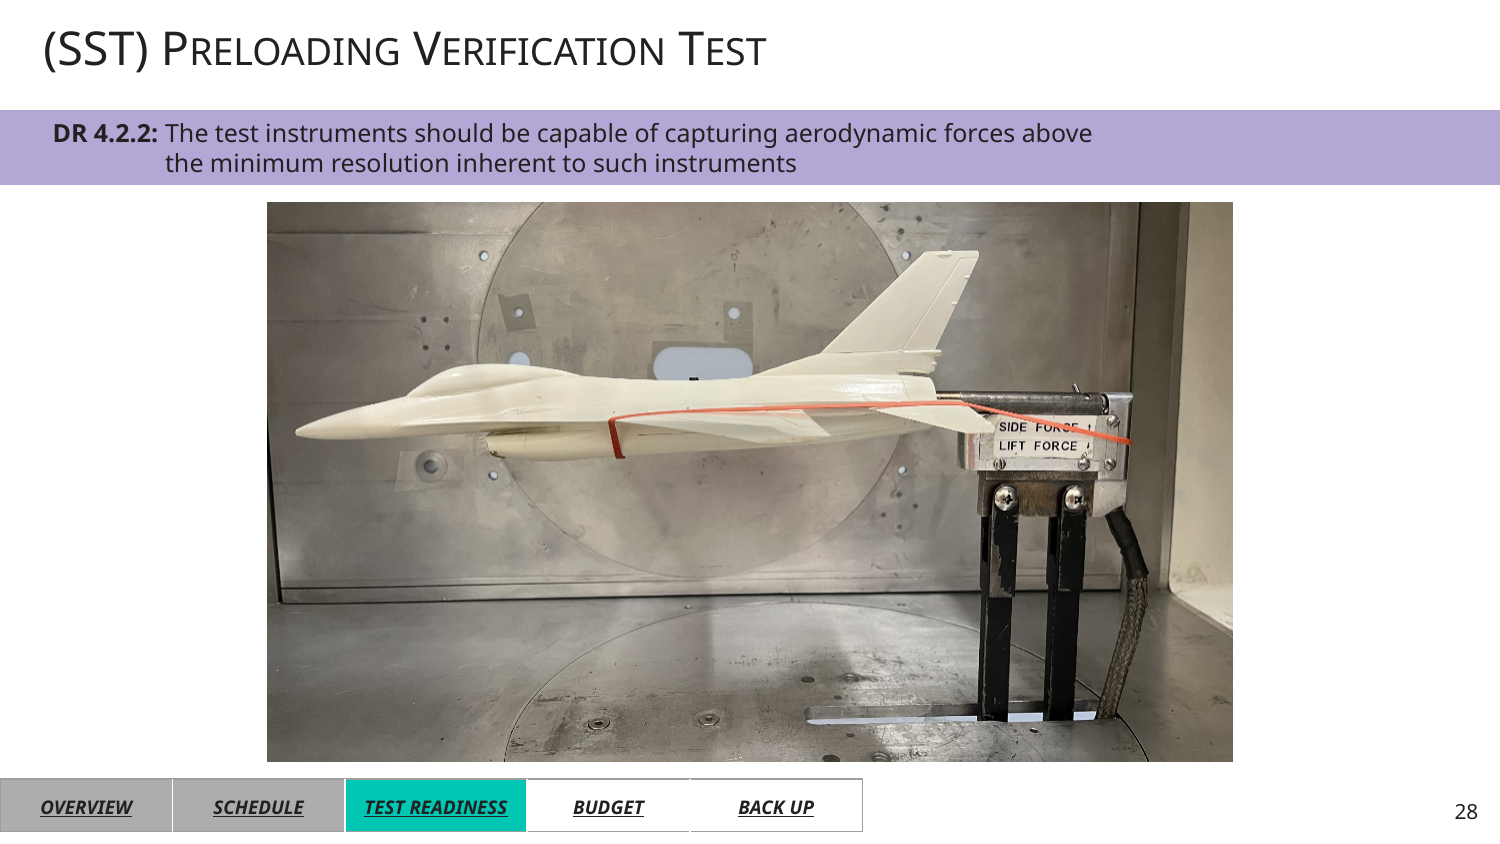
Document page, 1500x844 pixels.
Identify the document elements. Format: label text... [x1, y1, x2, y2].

table_header BACK UP [691, 780, 862, 831]
table_header OVERVIEW [1, 780, 172, 831]
table_header SCHEDULE [173, 780, 344, 831]
title (SST) PRELOADING VERIFICATION TEST [0, 0, 1398, 94]
table_header BUDGET [528, 780, 689, 831]
text_box DR 4.2.2: The test instruments should be capable of capturing aerodynamic forces above the minimum resolution inherent to such instruments [0, 110, 1500, 185]
picture [267, 202, 1233, 763]
table_header TEST READINESS [346, 780, 526, 831]
slide_number 28 [1432, 779, 1500, 844]
